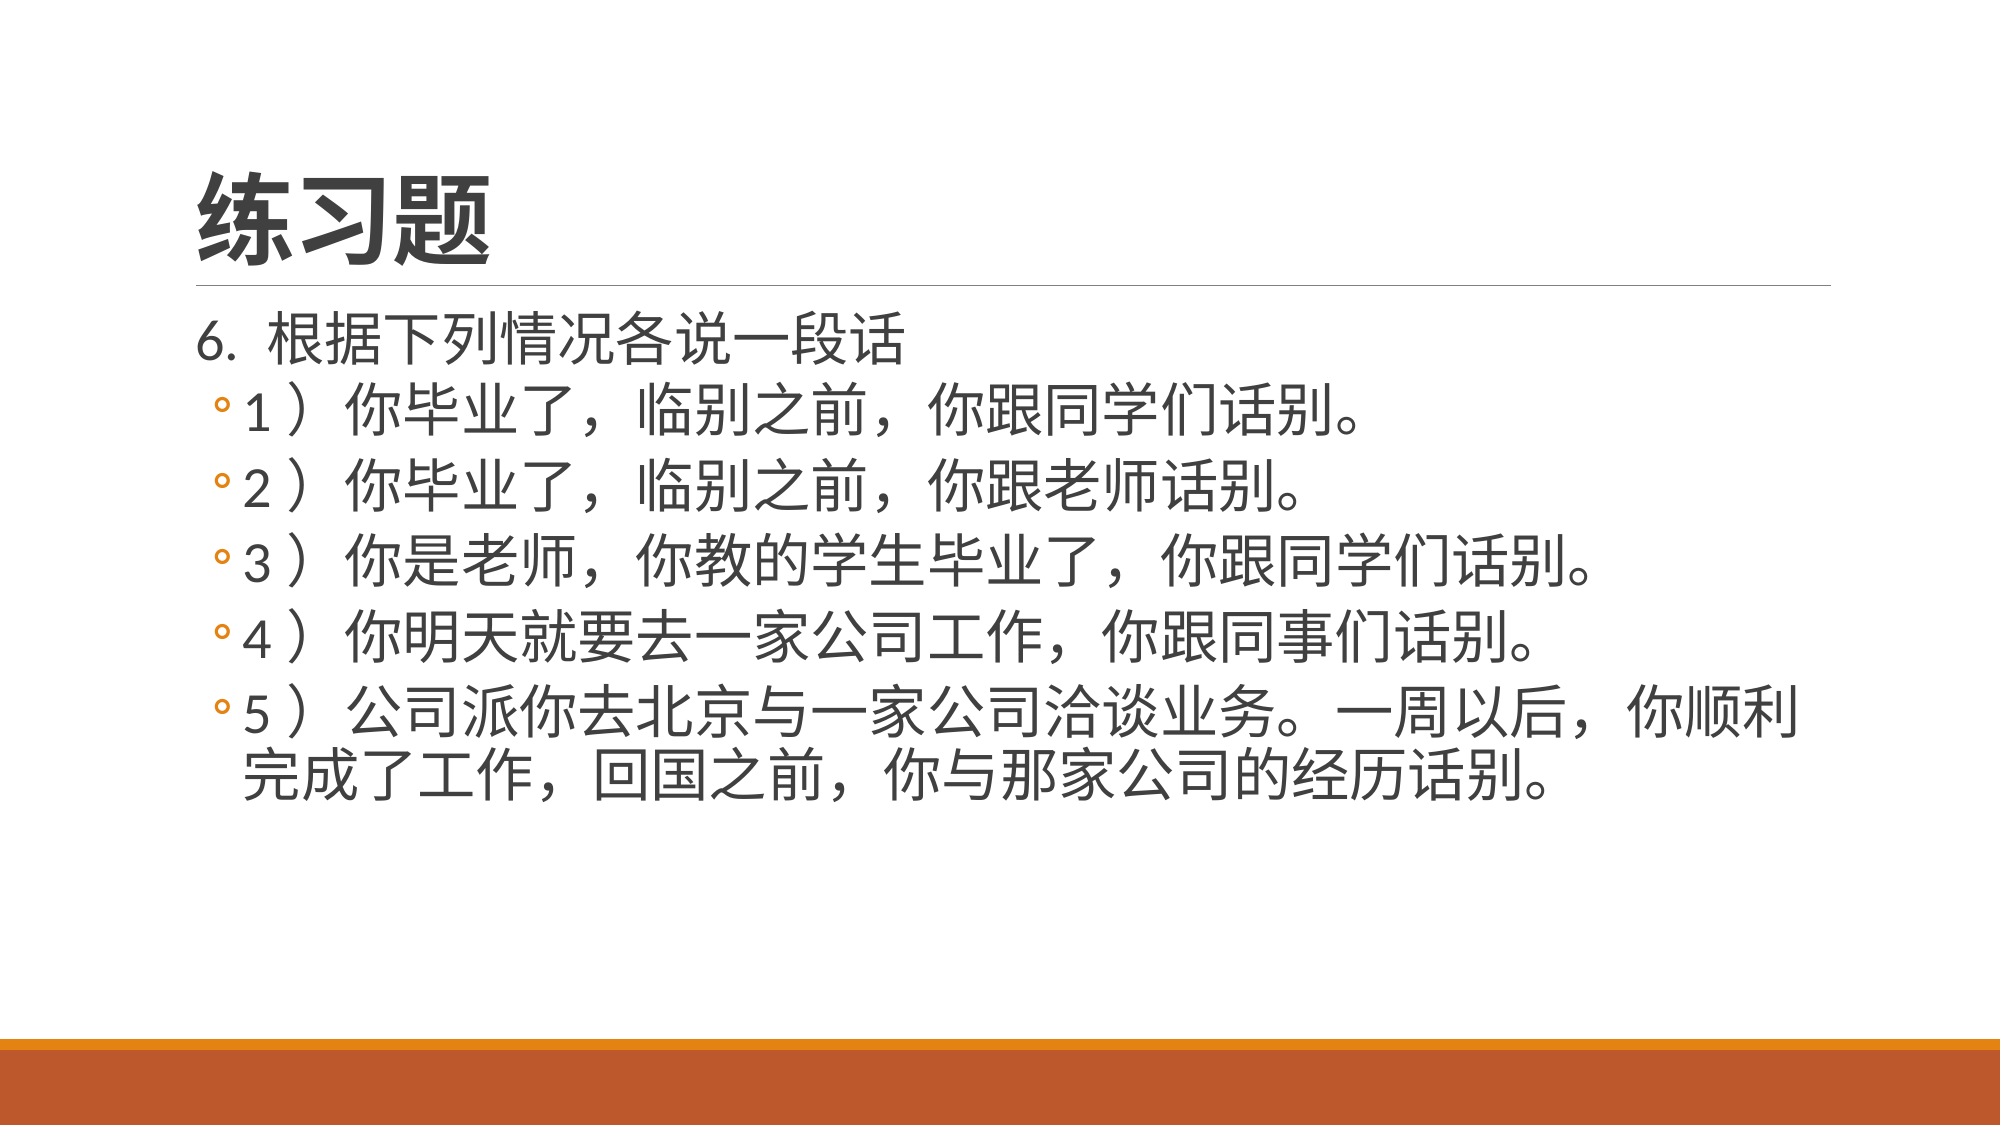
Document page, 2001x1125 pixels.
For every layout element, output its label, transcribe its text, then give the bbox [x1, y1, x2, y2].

list 6. 根据下列情况各说一段话 1）你毕业了，临别之前，你跟同学们话别。 2）你毕业了，临别之前，你跟老师话别。 3）你是老师，你教的学生毕业了，你跟同学们话别。 4）你明天就要去一家公司工作，你跟同事们话别。 5）公司派你去北京与一家公司洽谈业务。一周以后，你顺利完成了工作，回国之前，你与那家公司的经历话别。 [180, 302, 1830, 963]
title 练习题 [180, 47, 1830, 285]
